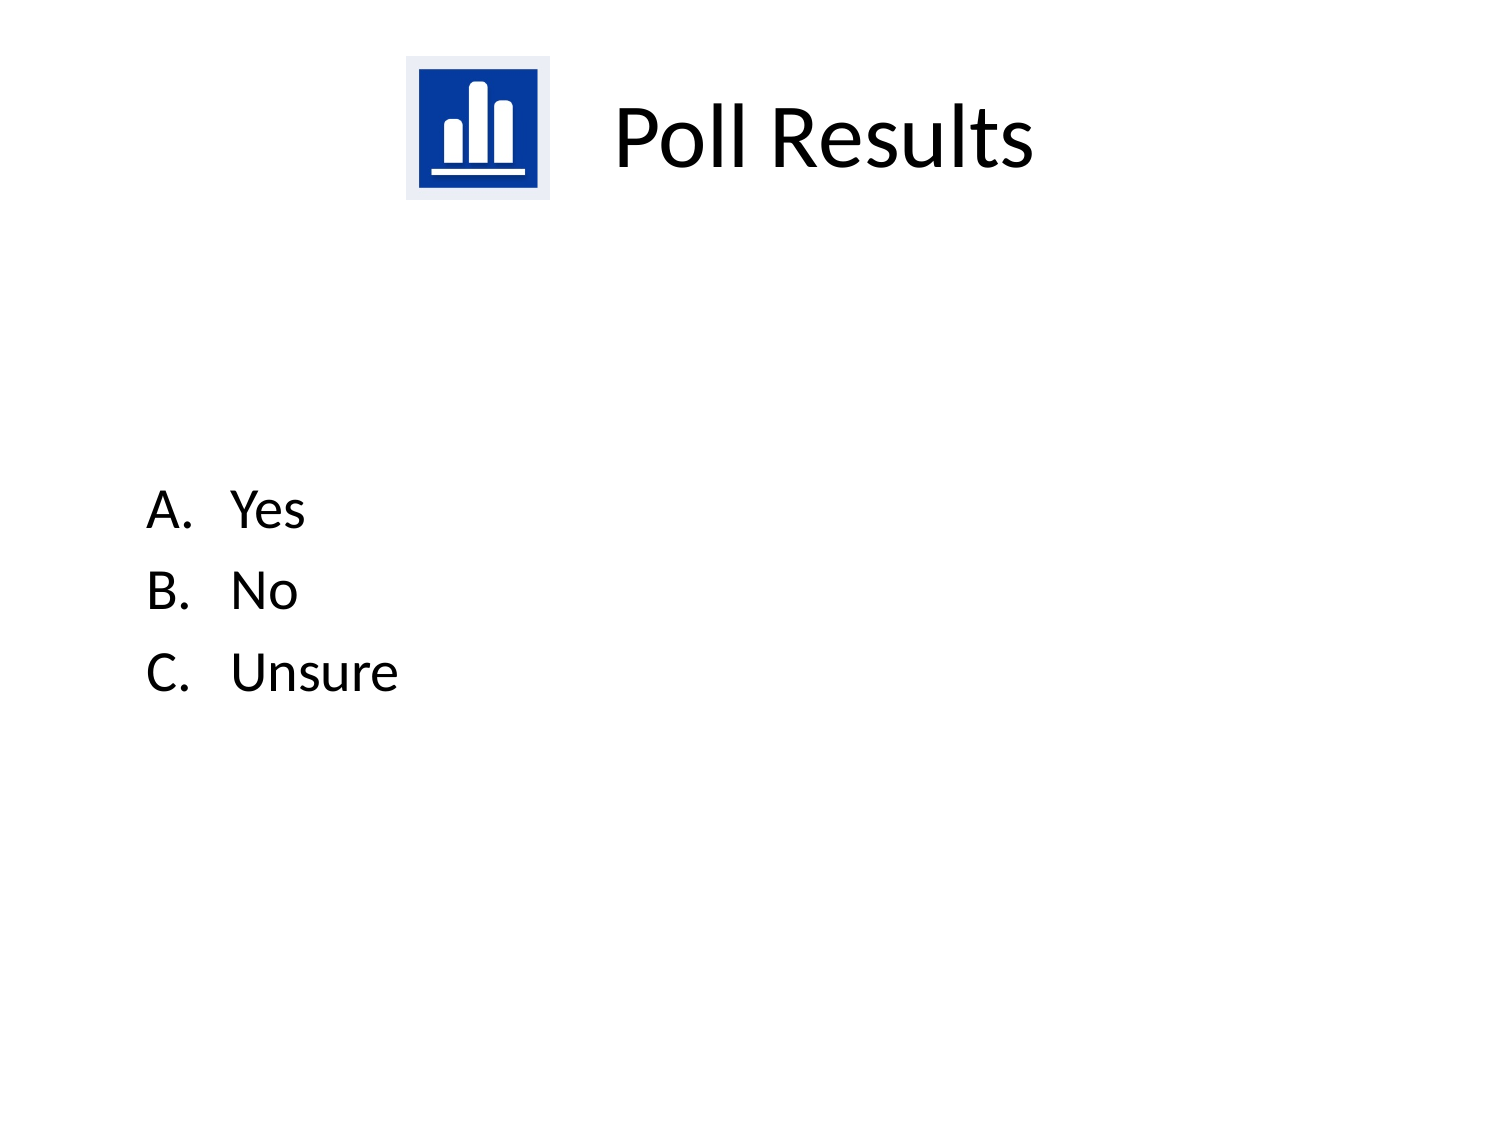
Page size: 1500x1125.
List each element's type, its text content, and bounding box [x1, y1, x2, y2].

picture [405, 55, 551, 201]
title Poll Results [150, 37, 1500, 225]
list Yes No Unsure [0, 462, 725, 1125]
